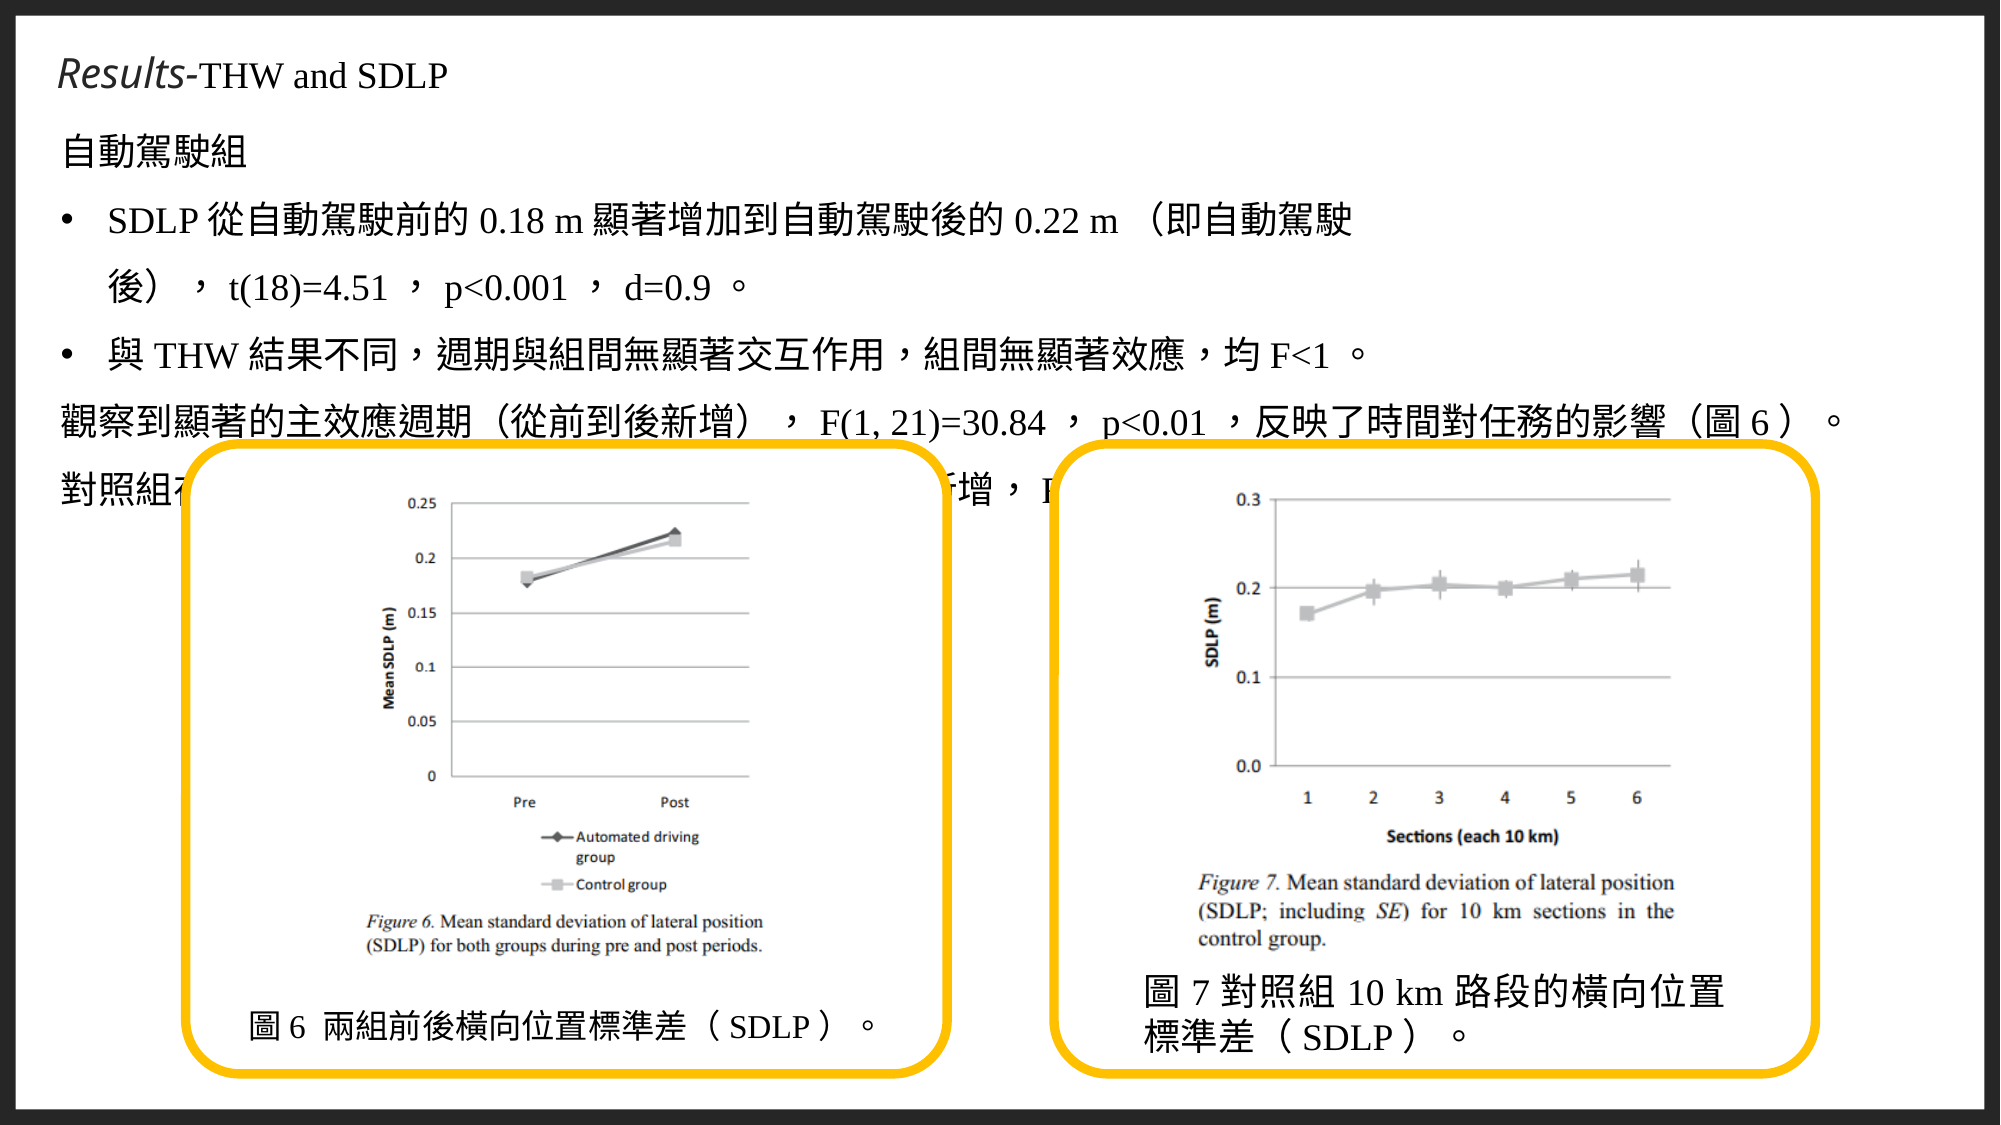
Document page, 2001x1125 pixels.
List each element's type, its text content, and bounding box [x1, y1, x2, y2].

text_box Results-THW and SDLP [41, 14, 688, 105]
text_box [0, 0, 2000, 1125]
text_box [184, 443, 1816, 1074]
text_box 自動駕駛組 SDLP從自動駕駛前的0.18 m顯著增加到自動駕駛後的0.22 m（即自動駕駛後），t(18)=4.51，p<0.001，d=0.9。 與THW結果不同，週期與組間無顯著交互作用，組間無顯著效應，均F<1。 觀察到顯著的主效應週期（從前到後新增），F(1, 21)=30.84，p<0.01，反映了時間對任務的影響（圖6）。 對照組在行駛路線上的SDLP分析顯示隨時間系統性新增，F(5105)=9.52，p<0.05（圖7）。 [45, 98, 1955, 519]
